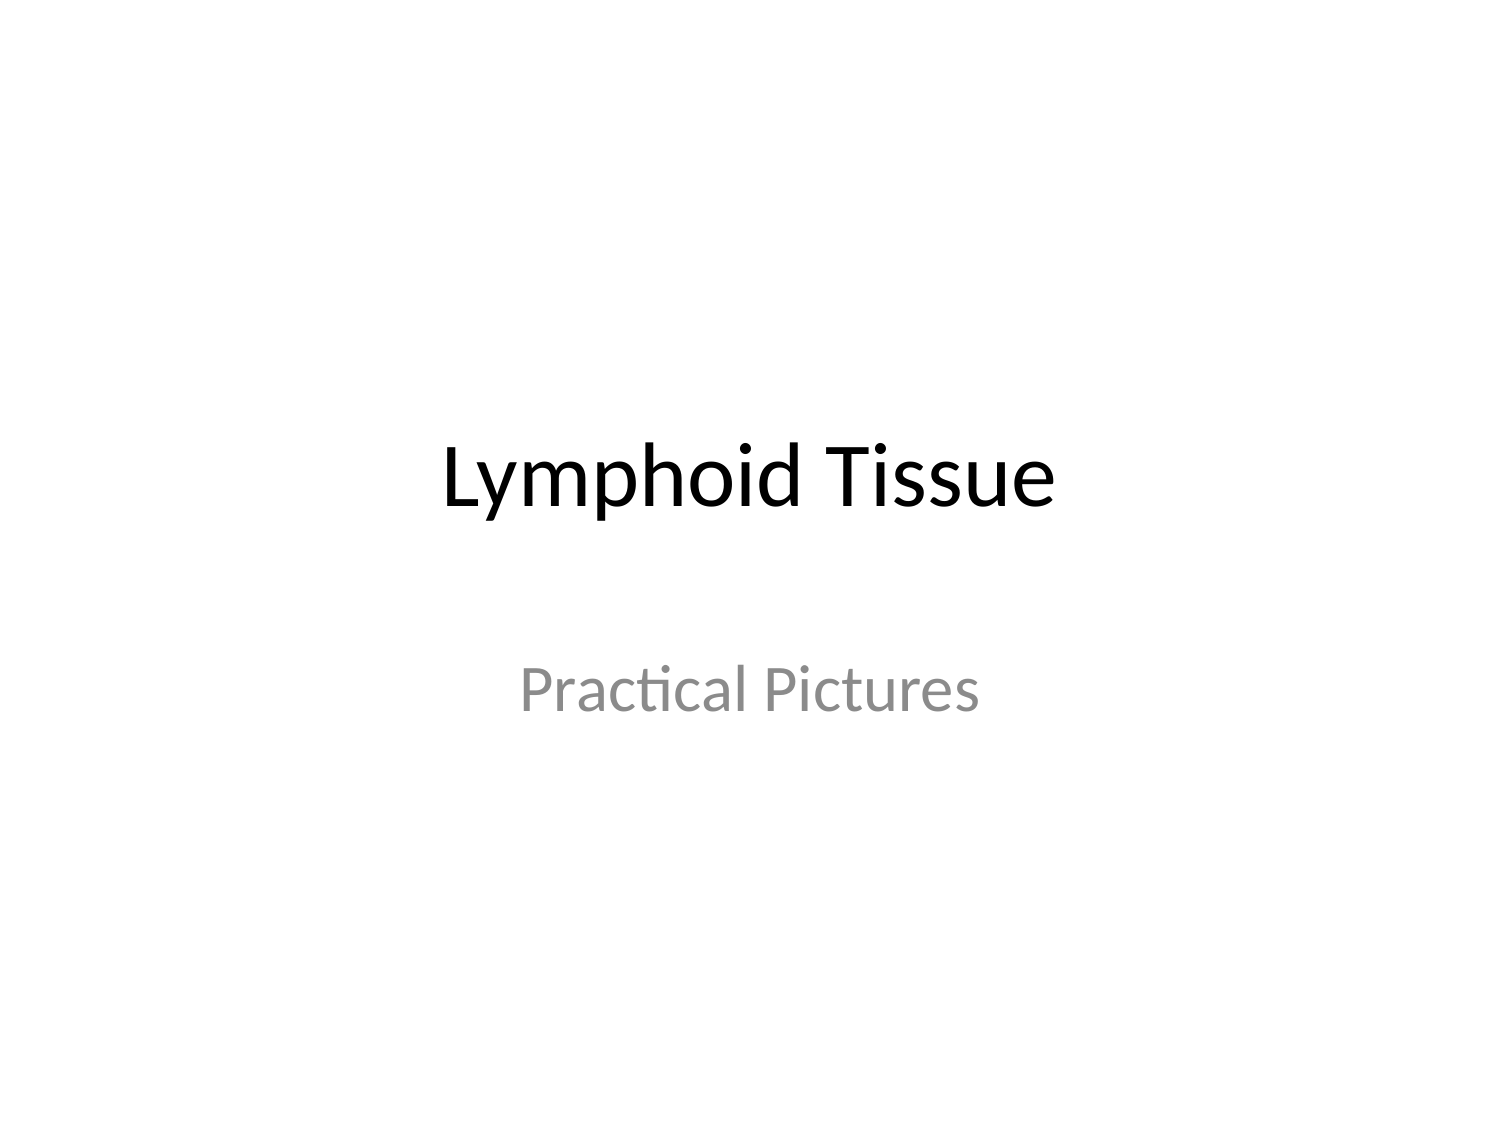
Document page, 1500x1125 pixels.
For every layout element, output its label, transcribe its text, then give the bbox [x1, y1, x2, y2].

title Lymphoid Tissue [112, 349, 1388, 591]
subtitle Practical Pictures [224, 637, 1276, 926]
